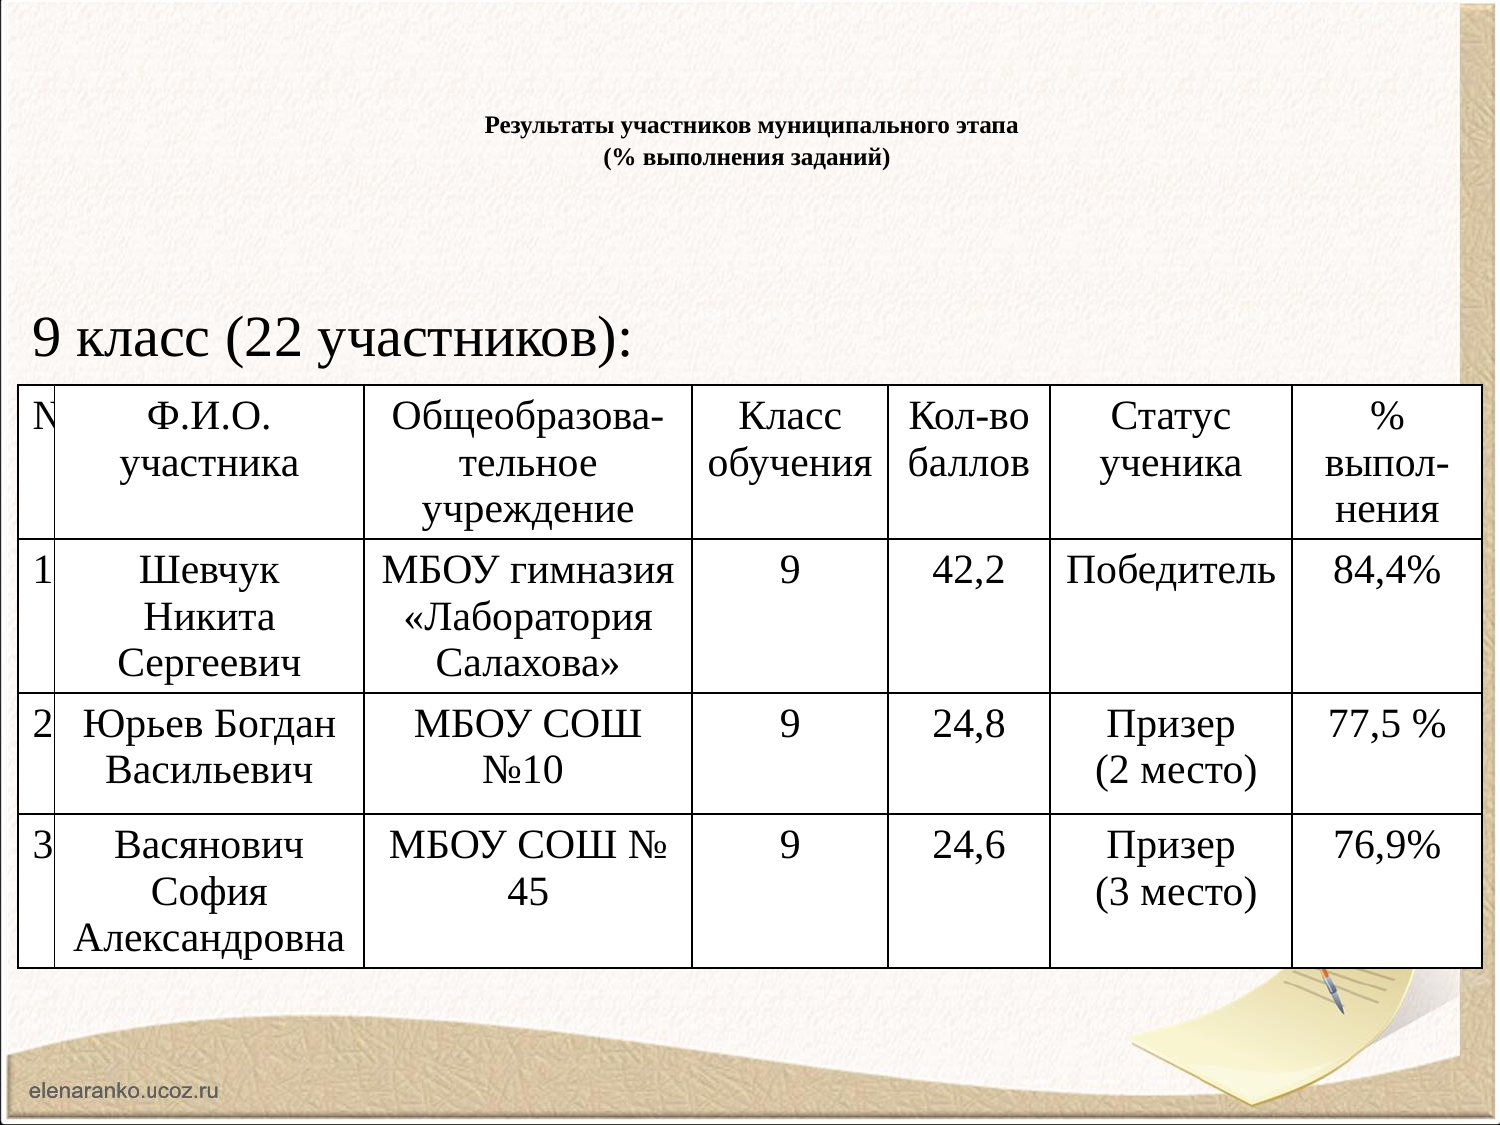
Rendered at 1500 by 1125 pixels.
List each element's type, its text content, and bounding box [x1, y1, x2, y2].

table_cell МБОУ СОШ №10 [365, 694, 691, 813]
table_cell 9 [693, 540, 887, 692]
list 9 класс (22 участников): [17, 290, 1368, 384]
table_cell Васянович София Александровна [55, 815, 363, 967]
table_cell 77,5 % [1293, 694, 1481, 813]
table_cell Призер (2 место) [1051, 694, 1291, 813]
list 9 класс (22 участников): [17, 969, 1368, 1034]
table_header Статус ученика [1051, 386, 1291, 538]
table_cell 3 [19, 815, 54, 967]
title Результаты участников муниципального этапа (% выполнения заданий) [75, 90, 1425, 209]
table_header Общеобразова-тельное учреждение [365, 386, 691, 538]
table_cell 9 [693, 815, 887, 967]
table_cell Призер (3 место) [1051, 815, 1291, 967]
table_cell 76,9% [1293, 815, 1481, 967]
table_header Класс обучения [693, 386, 887, 538]
table_cell 24,8 [889, 694, 1049, 813]
table_cell 9 [693, 694, 887, 813]
table_cell Победитель [1051, 540, 1291, 692]
table_cell МБОУ гимназия «Лаборатория Салахова» [365, 540, 691, 692]
table_cell Юрьев Богдан Васильевич [55, 694, 363, 813]
table_cell МБОУ СОШ № 45 [365, 815, 691, 967]
table_header № [19, 386, 54, 538]
table_cell 1 [19, 540, 54, 692]
table_cell 84,4% [1293, 540, 1481, 692]
table_cell 42,2 [889, 540, 1049, 692]
table_header % выпол-нения [1293, 386, 1481, 538]
table_header Ф.И.О. участника [55, 386, 363, 538]
table_header Кол-во баллов [889, 386, 1049, 538]
picture [0, 0, 1500, 1125]
table_cell Шевчук Никита Сергеевич [55, 540, 363, 692]
table_cell 2 [19, 694, 54, 813]
table_cell 24,6 [889, 815, 1049, 967]
